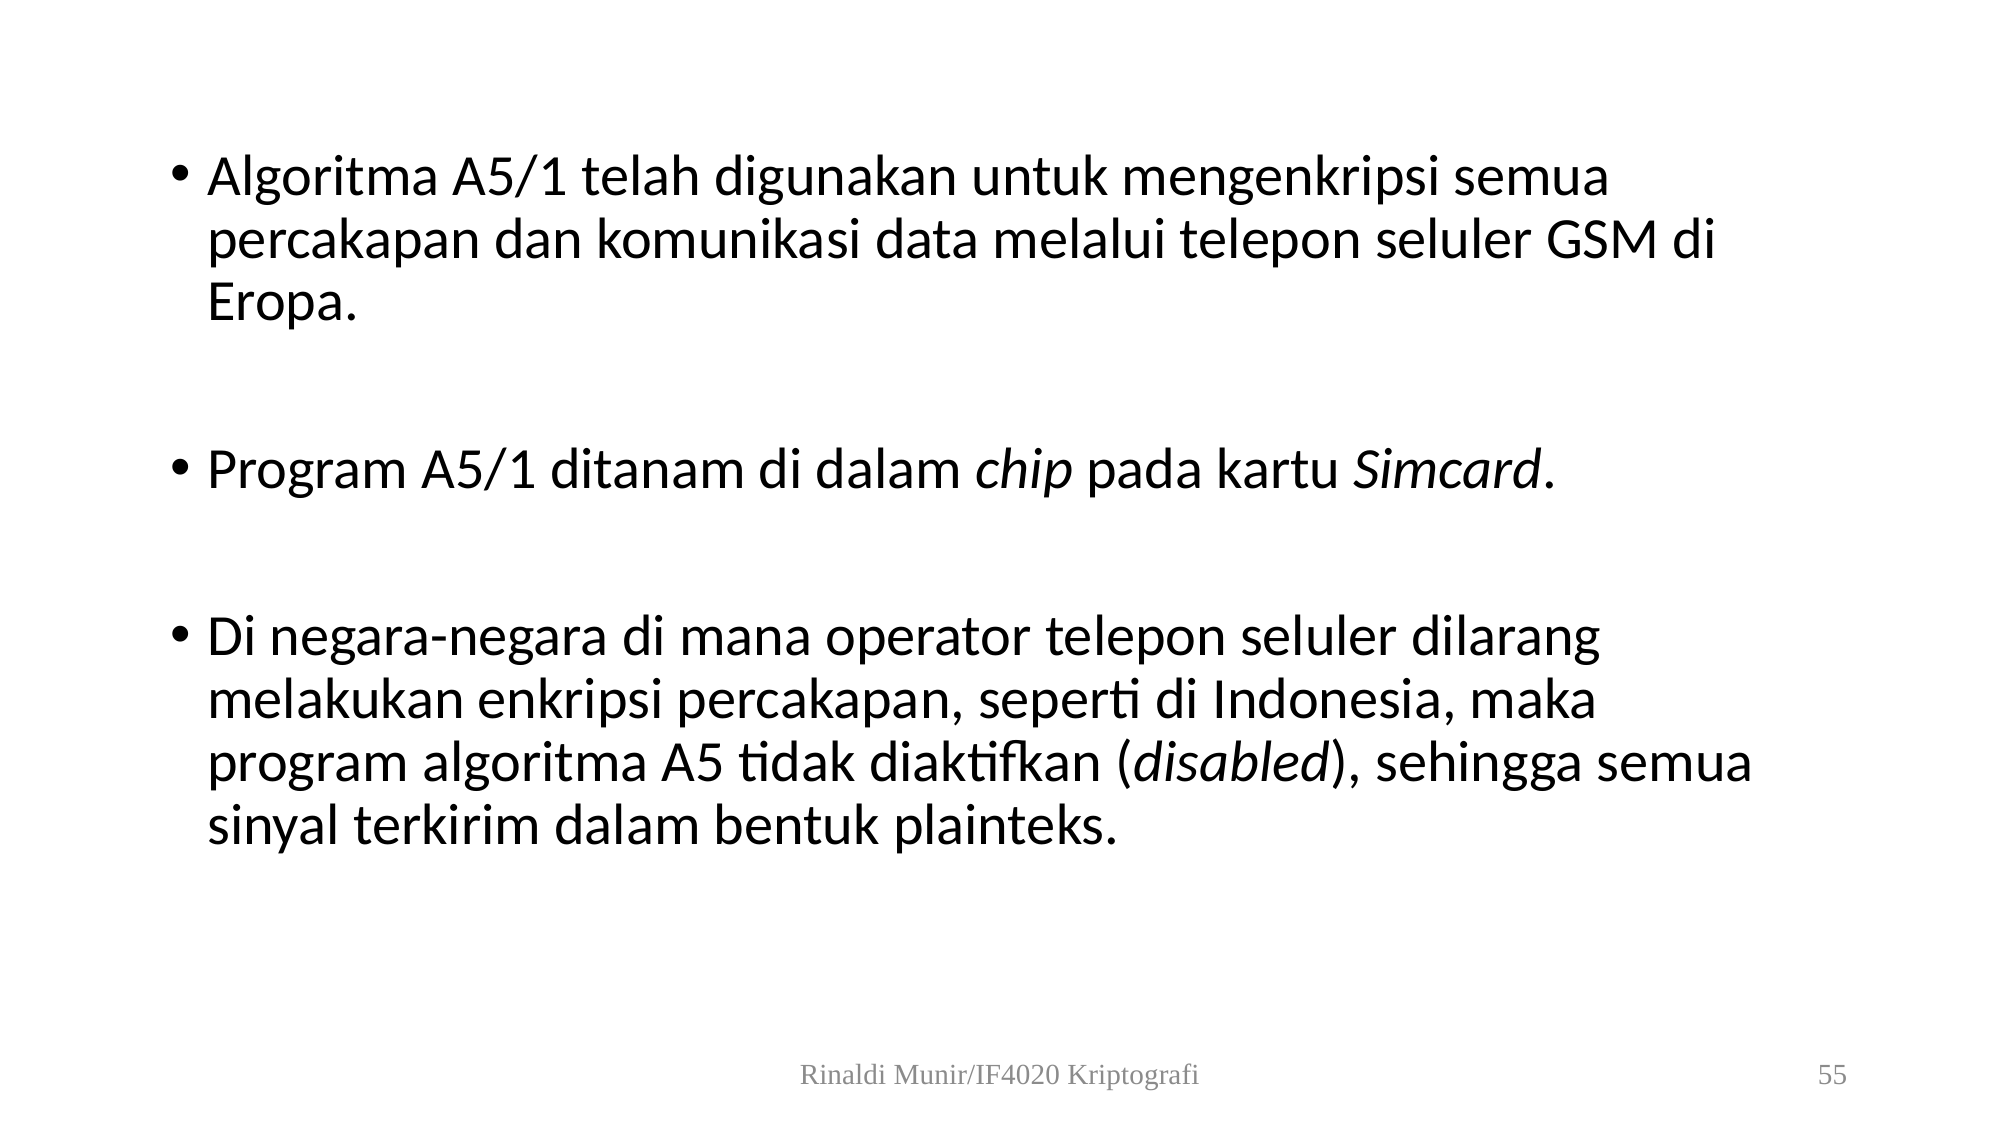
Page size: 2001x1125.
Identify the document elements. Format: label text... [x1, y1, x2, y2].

list Algoritma A5/1 telah digunakan untuk mengenkripsi semua percakapan dan komunikasi data melalui telepon seluler GSM di Eropa. Program A5/1 ditanam di dalam chip pada kartu Simcard. Di negara-negara di mana operator telepon seluler dilarang melakukan enkripsi percakapan, seperti di Indonesia, maka program algoritma A5 tidak diaktifkan (disabled), sehingga semua sinyal terkirim dalam bentuk plainteks. [155, 137, 1807, 949]
slide_number 55 [1412, 1042, 1863, 1103]
footer Rinaldi Munir/IF4020 Kriptografi [662, 1042, 1338, 1103]
